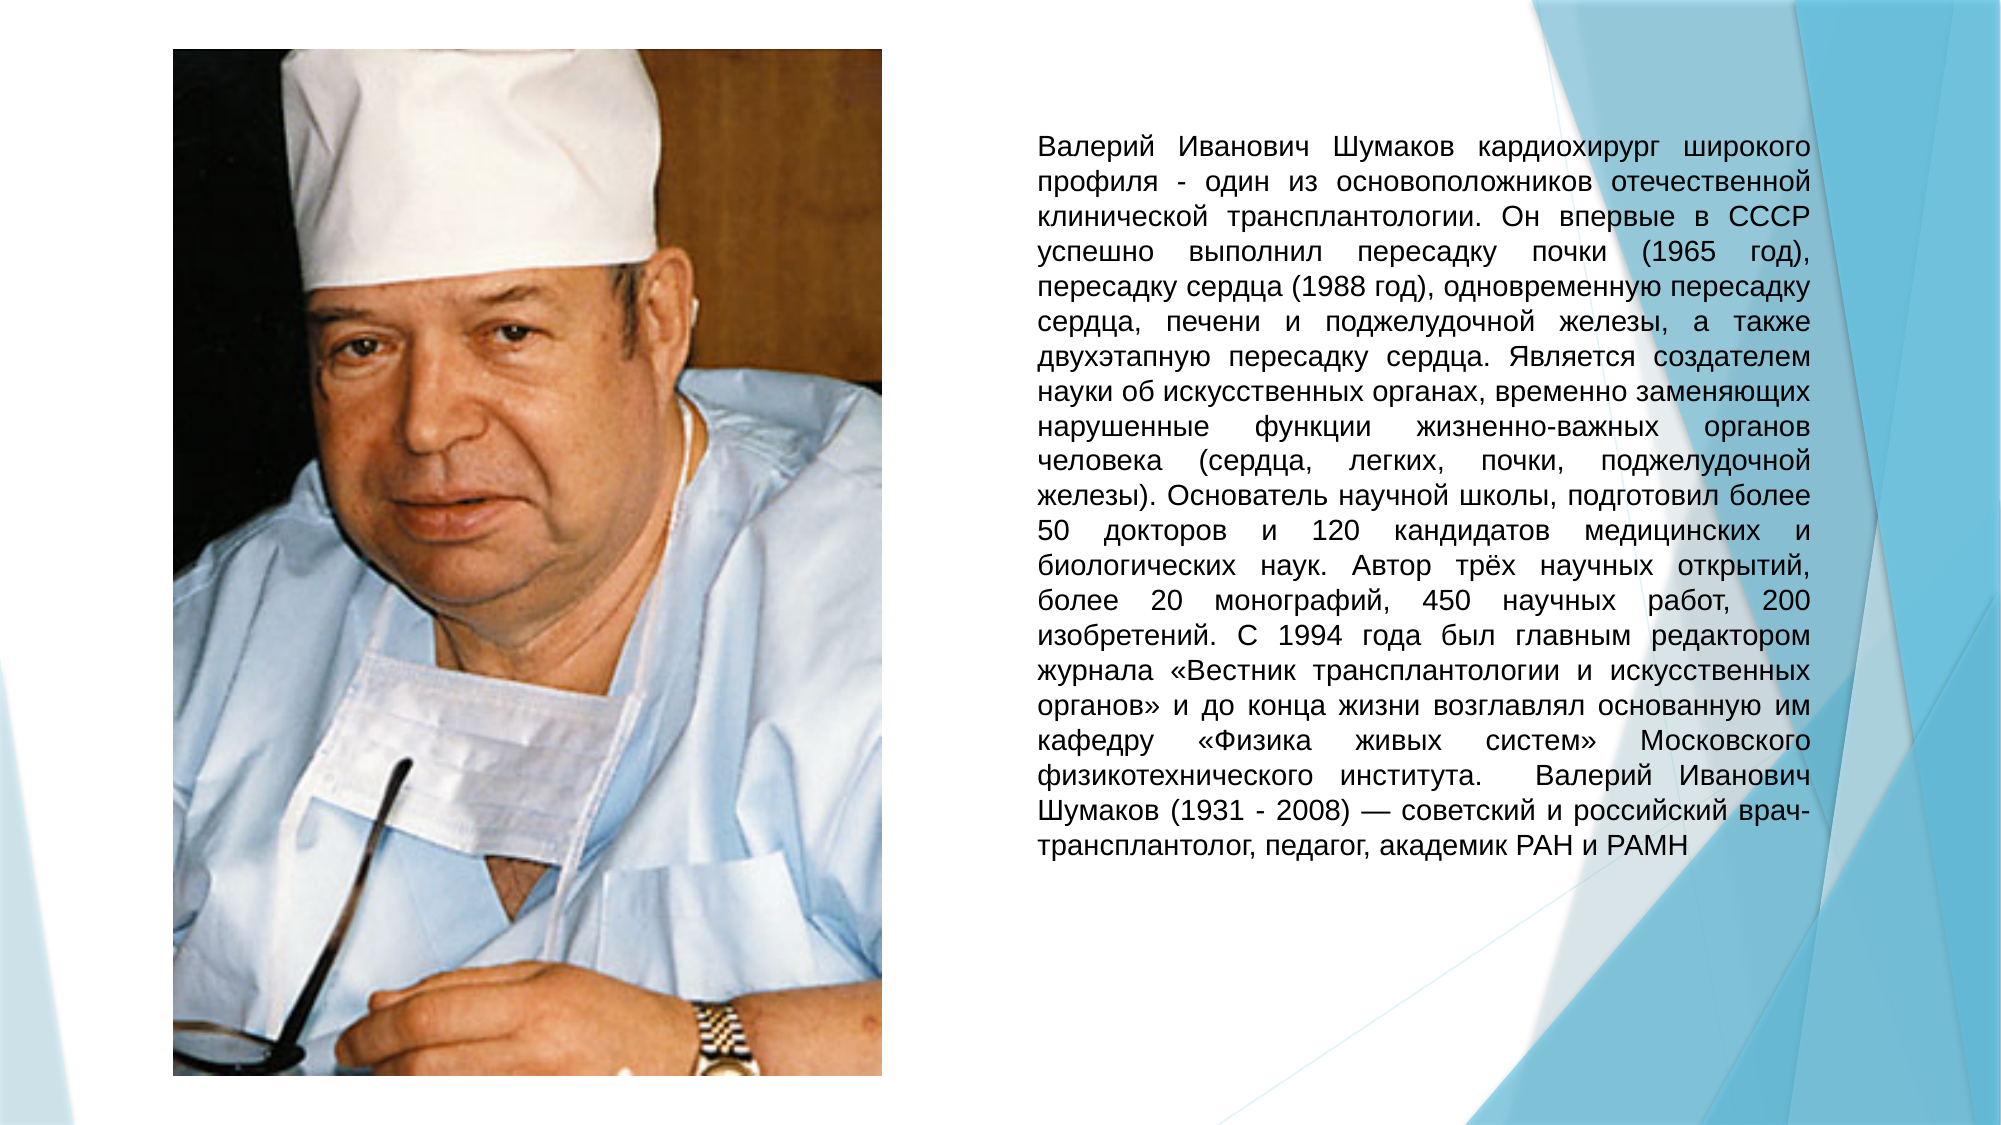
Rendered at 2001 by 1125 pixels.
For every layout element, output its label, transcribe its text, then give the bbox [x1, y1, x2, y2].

text_box Валерий Иванович Шумаков кардиохирург широкого профиля - один из основоположников отечественной клинической трансплантологии. Он впервые в СССР успешно выполнил пересадку почки (1965 год), пересадку сердца (1988 год), одновременную пересадку сердца, печени и поджелудочной железы, а также двухэтапную пересадку сердца. Является создателем науки об искусственных органах, временно заменяющих нарушенные функции жизненно-важных органов человека (сердца, легких, почки, поджелудочной железы). Основатель научной школы, подготовил более 50 докторов и 120 кандидатов медицинских и биологических наук. Автор трёх научных открытий, более 20 монографий, 450 научных работ, 200 изобретений. C 1994 года был главным редактором журнала «Вестник трансплантологии и искусственных органов» и до конца жизни возглавлял основанную им кафедру «Физика живых систем» Московского физикотехнического института. Валерий Иванович Шумаков (1931 - 2008) — советский и российский врач-трансплантолог, педагог, академик РАН и РАМН [1022, 119, 1827, 869]
picture [173, 48, 882, 1077]
